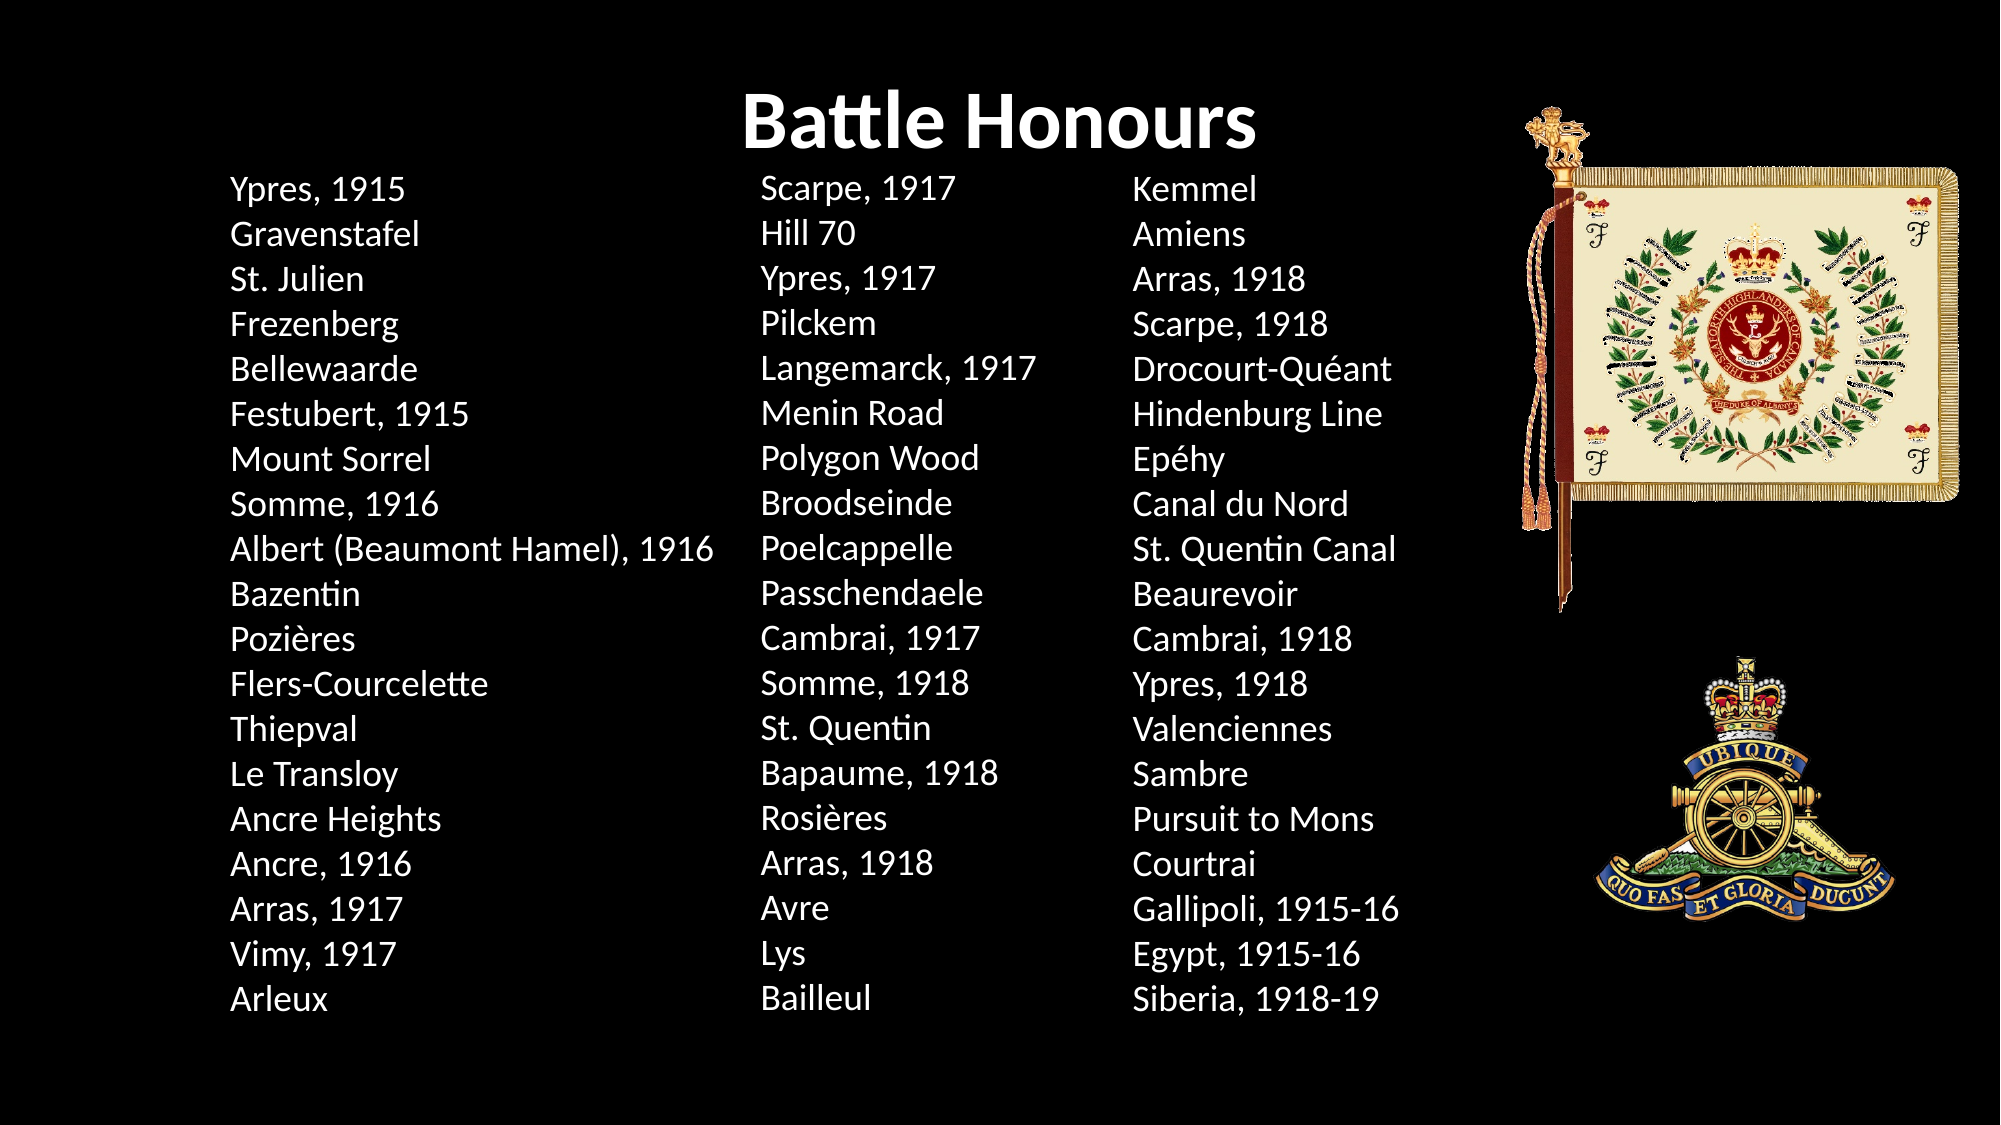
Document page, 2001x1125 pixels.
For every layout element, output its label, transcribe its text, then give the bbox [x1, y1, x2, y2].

text_box Kemmel Amiens Arras, 1918 Scarpe, 1918 Drocourt-Quéant Hindenburg Line Epéhy Canal du Nord St. Quentin Canal Beaurevoir Cambrai, 1918 Ypres, 1918 Valenciennes Sambre Pursuit to Mons Courtrai Gallipoli, 1915-16 Egypt, 1915-16 Siberia, 1918-19 [1118, 156, 1464, 1026]
picture [1593, 656, 1896, 922]
picture [1516, 84, 1992, 618]
text_box Ypres, 1915 Gravenstafel St. Julien Frezenberg Bellewaarde Festubert, 1915 Mount Sorrel Somme, 1916 Albert (Beaumont Hamel), 1916 Bazentin Pozières Flers-Courcelette Thiepval Le Transloy Ancre Heights Ancre, 1916 Arras, 1917 Vimy, 1917 Arleux [215, 156, 745, 1026]
text_box Battle Honours [578, 58, 1422, 173]
text_box Scarpe, 1917 Hill 70 Ypres, 1917 Pilckem Langemarck, 1917 Menin Road Polygon Wood Broodseinde Poelcappelle Passchendaele Cambrai, 1917 Somme, 1918 St. Quentin Bapaume, 1918 Rosières Arras, 1918 Avre Lys Bailleul [745, 173, 1065, 1070]
